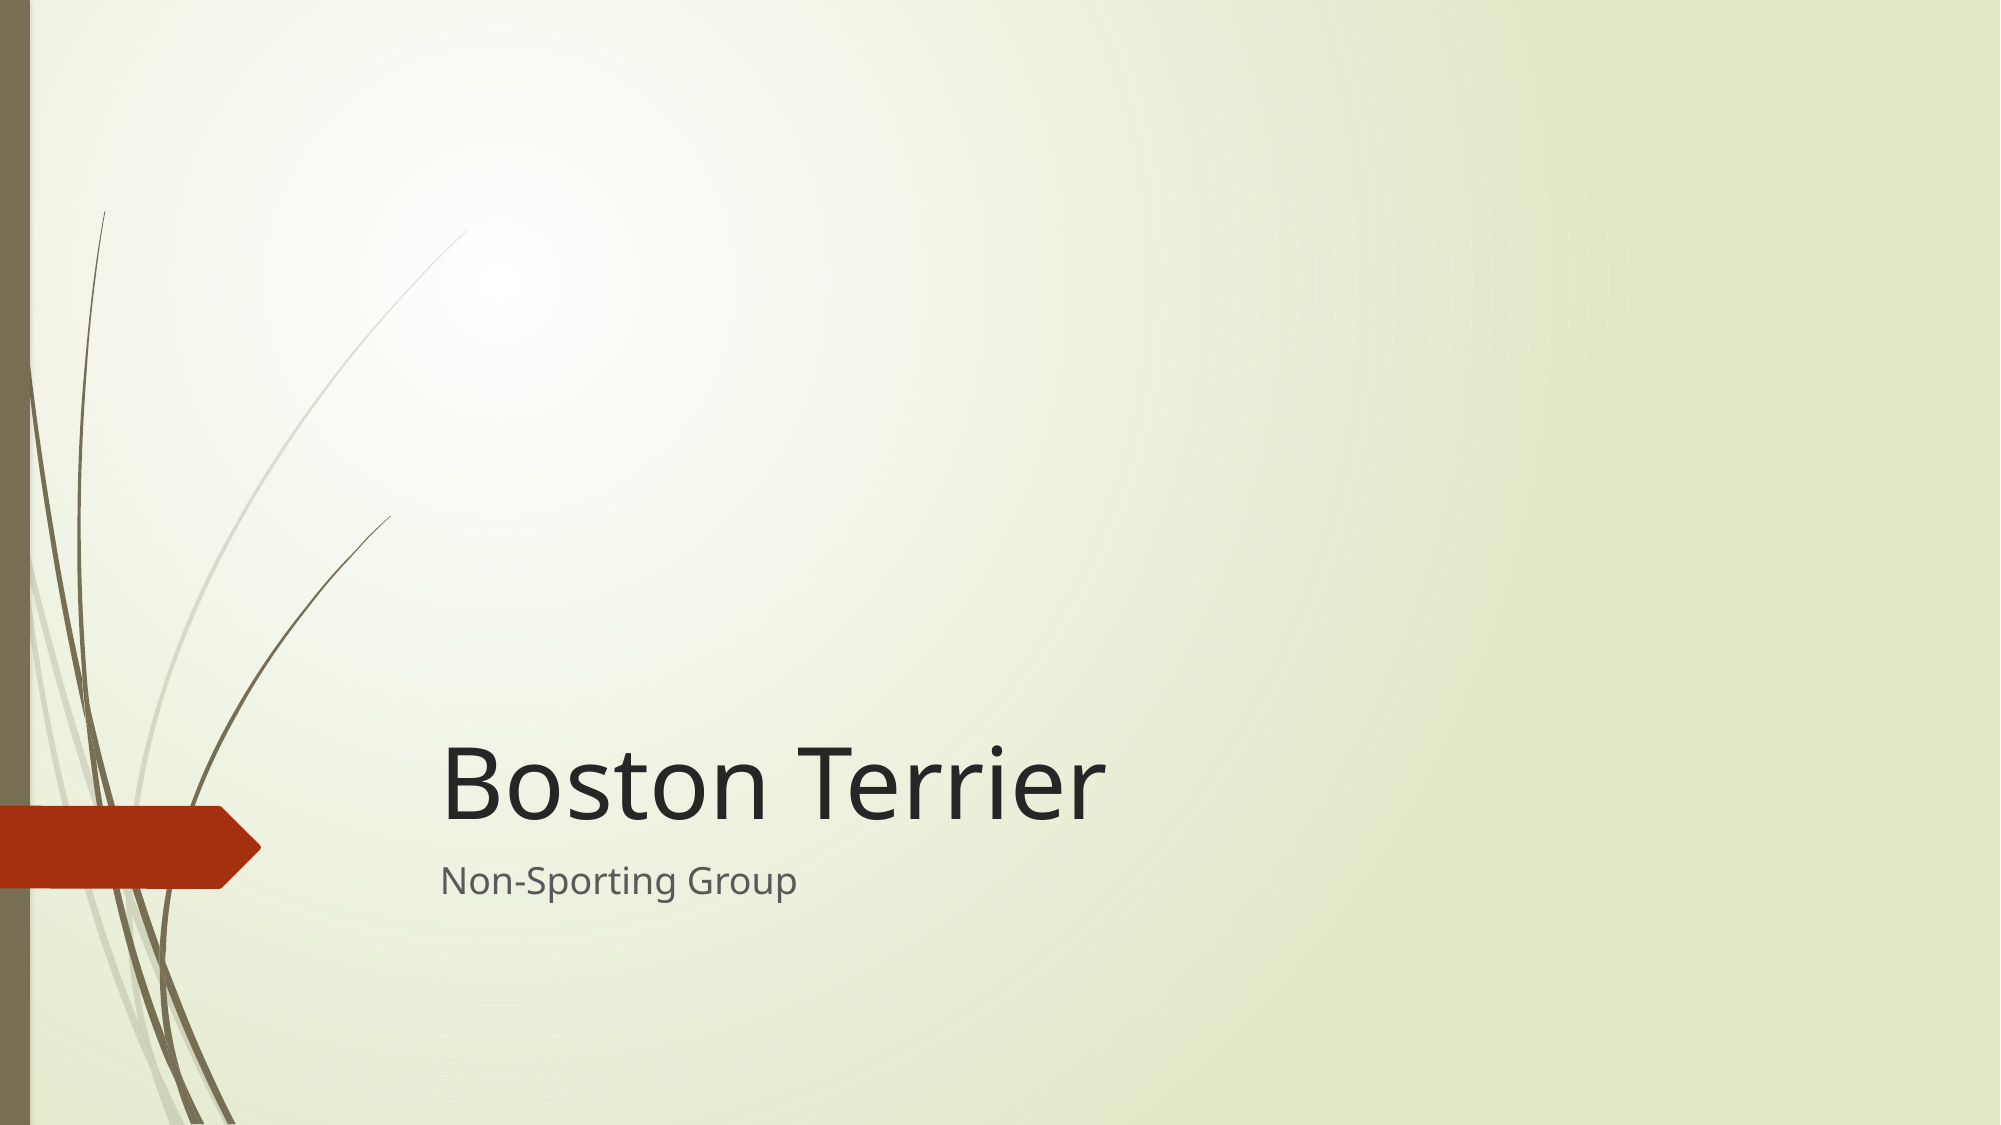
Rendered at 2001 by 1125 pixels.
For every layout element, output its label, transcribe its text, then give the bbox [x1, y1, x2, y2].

list Non-Sporting Group [424, 849, 1888, 970]
title Boston Terrier [424, 399, 1888, 847]
